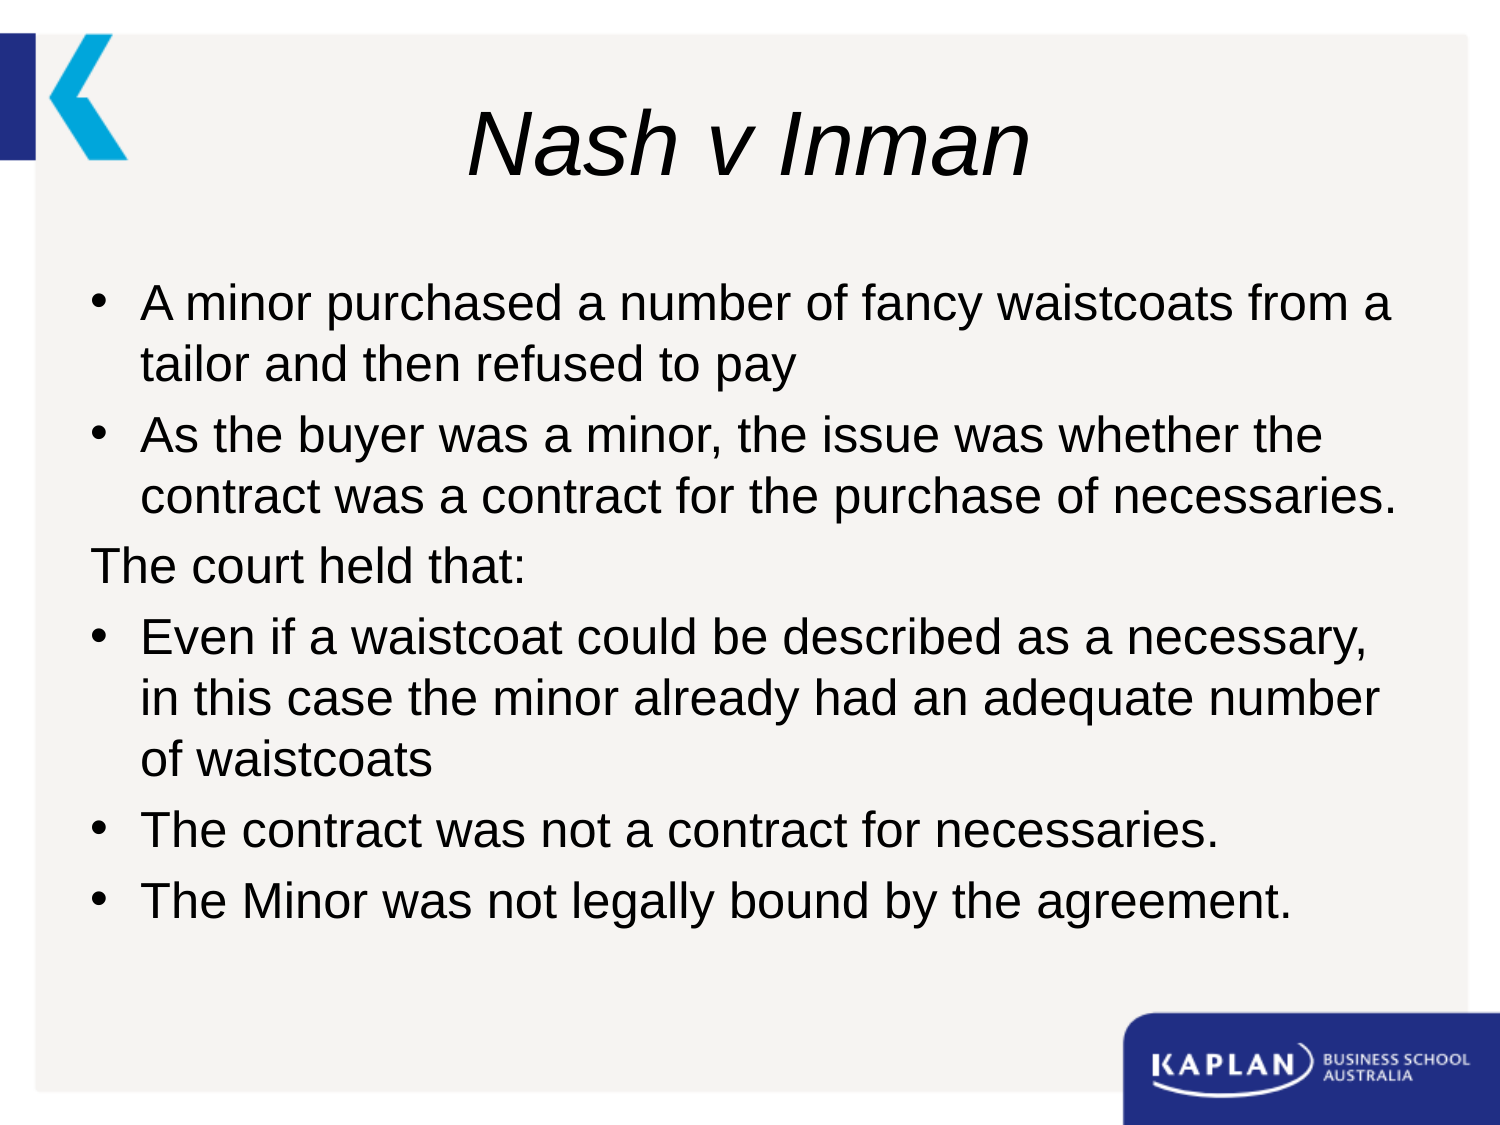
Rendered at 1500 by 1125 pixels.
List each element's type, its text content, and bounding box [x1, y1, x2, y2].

list A minor purchased a number of fancy waistcoats from a tailor and then refused to pay As the buyer was a minor, the issue was whether the contract was a contract for the purchase of necessaries. The court held that: Even if a waistcoat could be described as a necessary, in this case the minor already had an adequate number of waistcoats The contract was not a contract for necessaries. The Minor was not legally bound by the agreement. [75, 262, 1425, 1005]
title Nash v Inman [75, 45, 1425, 233]
